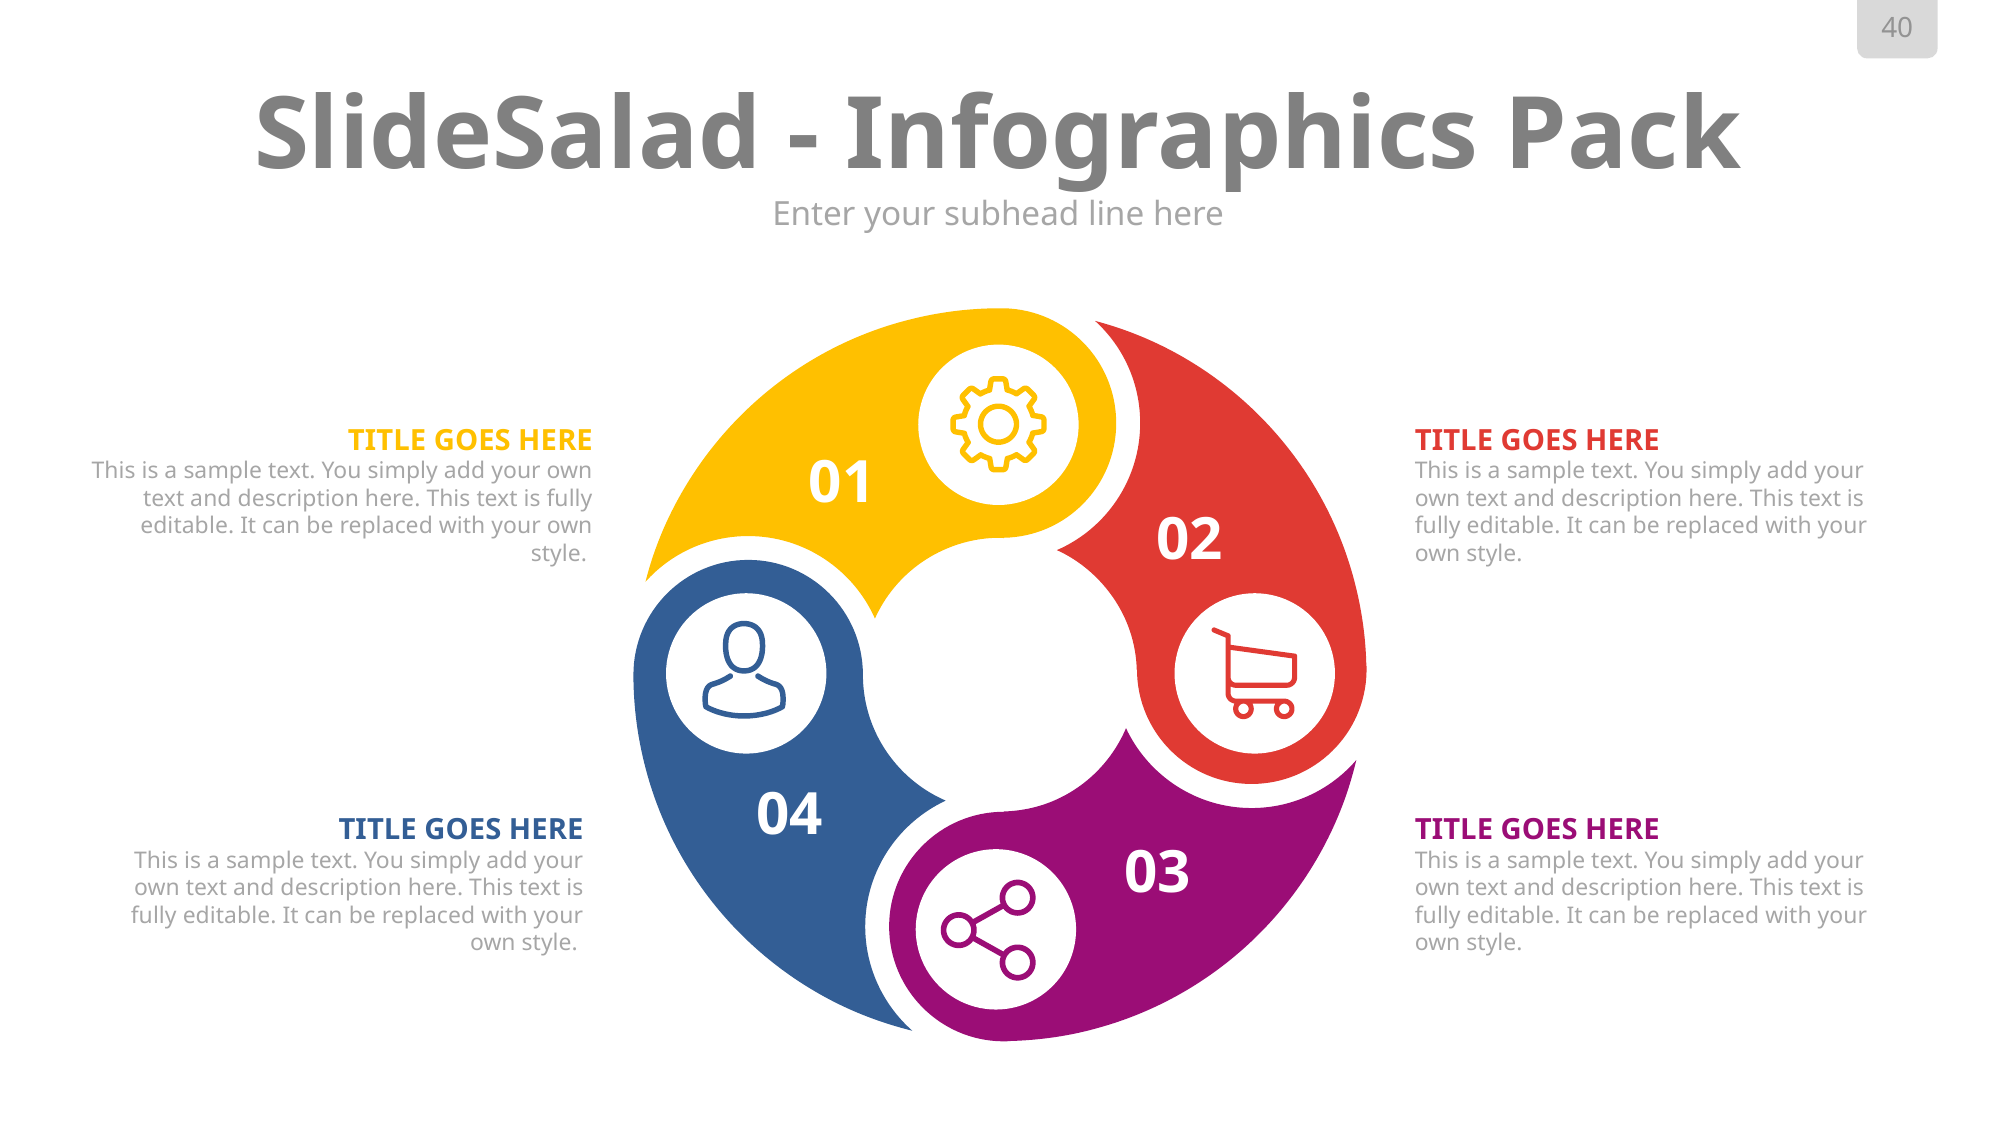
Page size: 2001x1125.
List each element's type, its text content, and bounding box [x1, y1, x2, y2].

title SlideSalad - Infographics Pack [83, 74, 1914, 183]
text_box TITLE GOES HERE This is a sample text. You simply add your own text and description here. This text is fully editable. It can be replaced with your own style. [1414, 810, 1914, 956]
text_box TITLE GOES HERE This is a sample text. You simply add your own text and description here. This text is fully editable. It can be replaced with your own style. [1414, 421, 1914, 566]
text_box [702, 620, 787, 719]
list Enter your subhead line here [83, 193, 1914, 232]
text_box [633, 308, 1367, 1042]
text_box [950, 375, 1047, 473]
text_box TITLE GOES HERE This is a sample text. You simply add your own text and description here. This text is fully editable. It can be replaced with your own style. [83, 421, 593, 566]
text_box TITLE GOES HERE This is a sample text. You simply add your own text and description here. This text is fully editable. It can be replaced with your own style. [83, 810, 584, 956]
